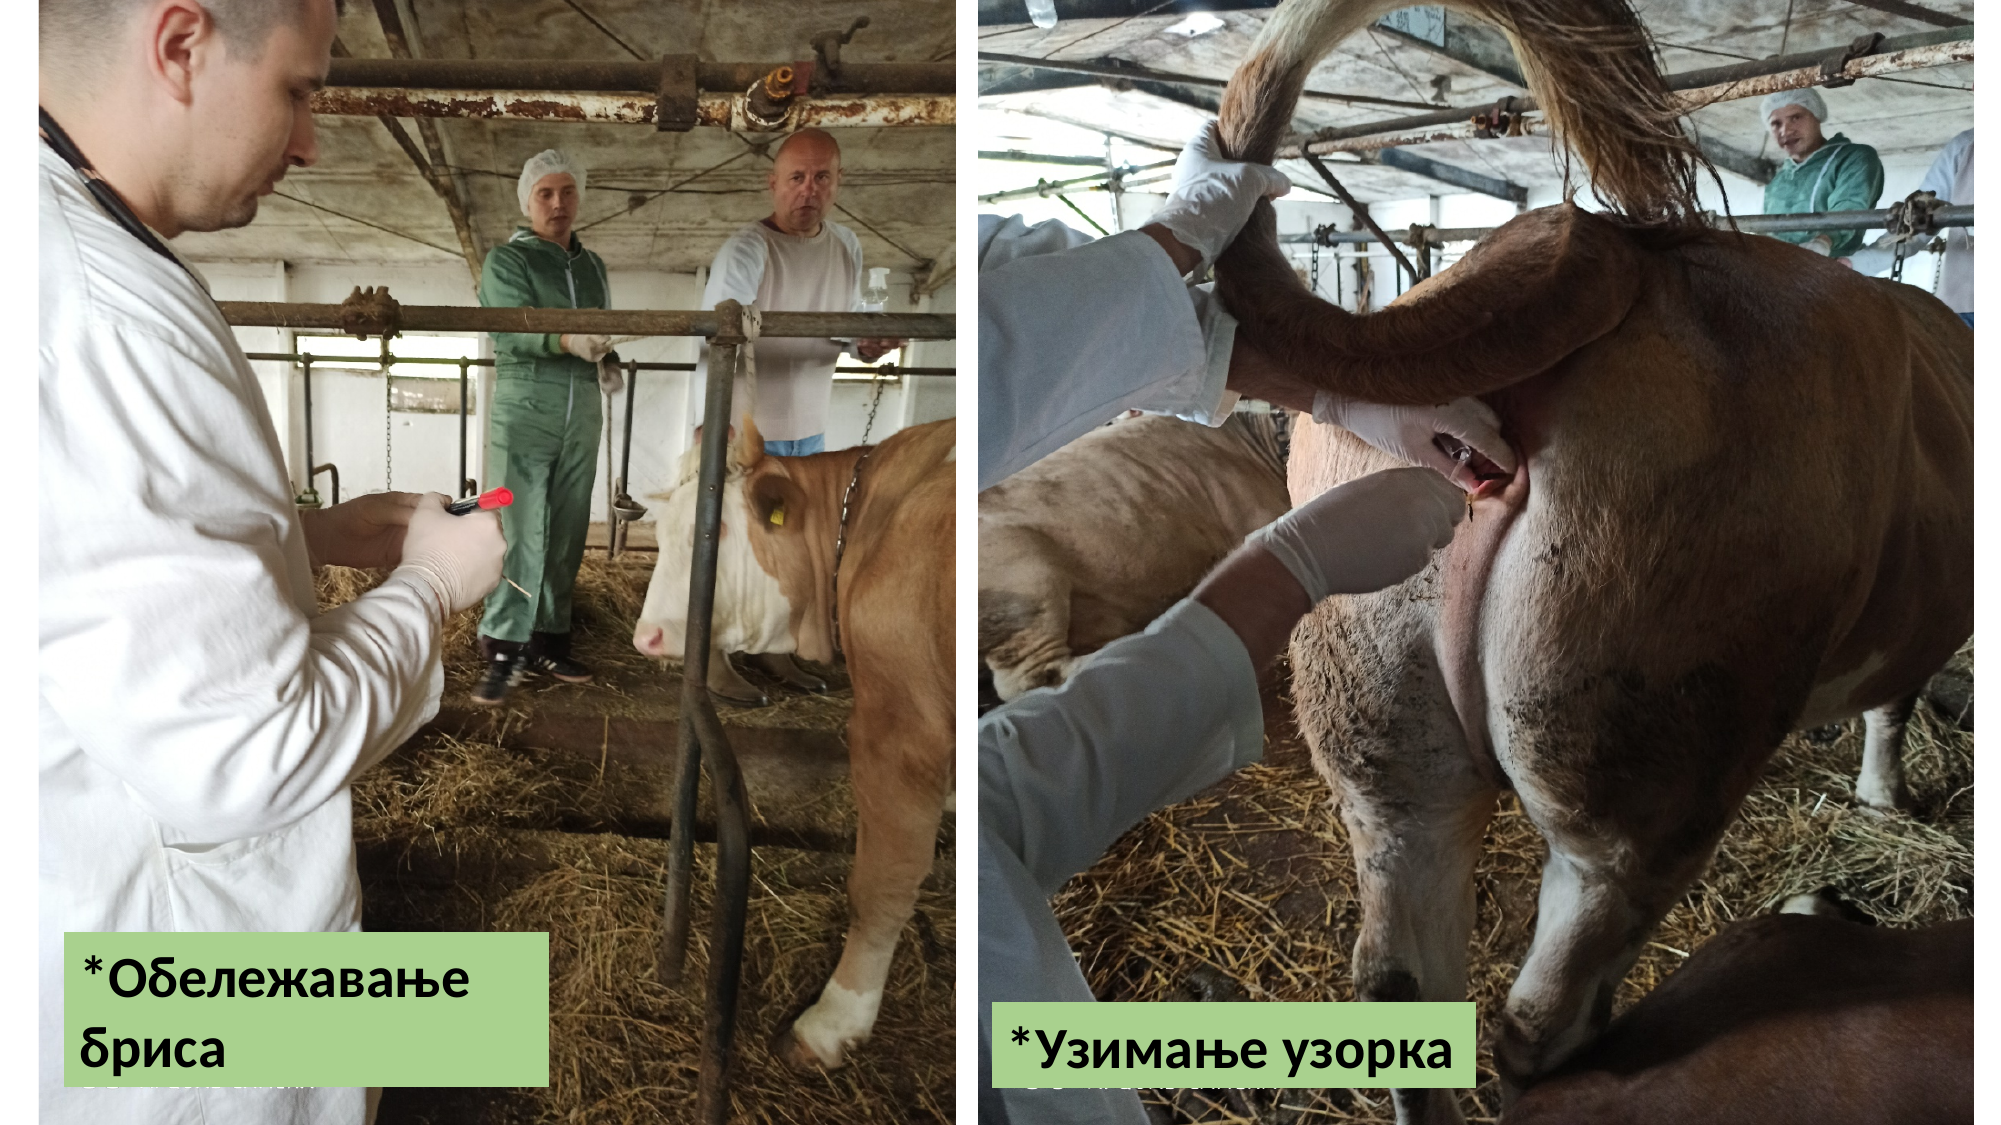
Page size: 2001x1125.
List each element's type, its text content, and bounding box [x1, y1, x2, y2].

text_box *Узимање узорка [992, 1060, 1476, 1088]
text_box *Обележавање бриса [64, 1020, 549, 1087]
picture [0, 0, 2000, 1124]
